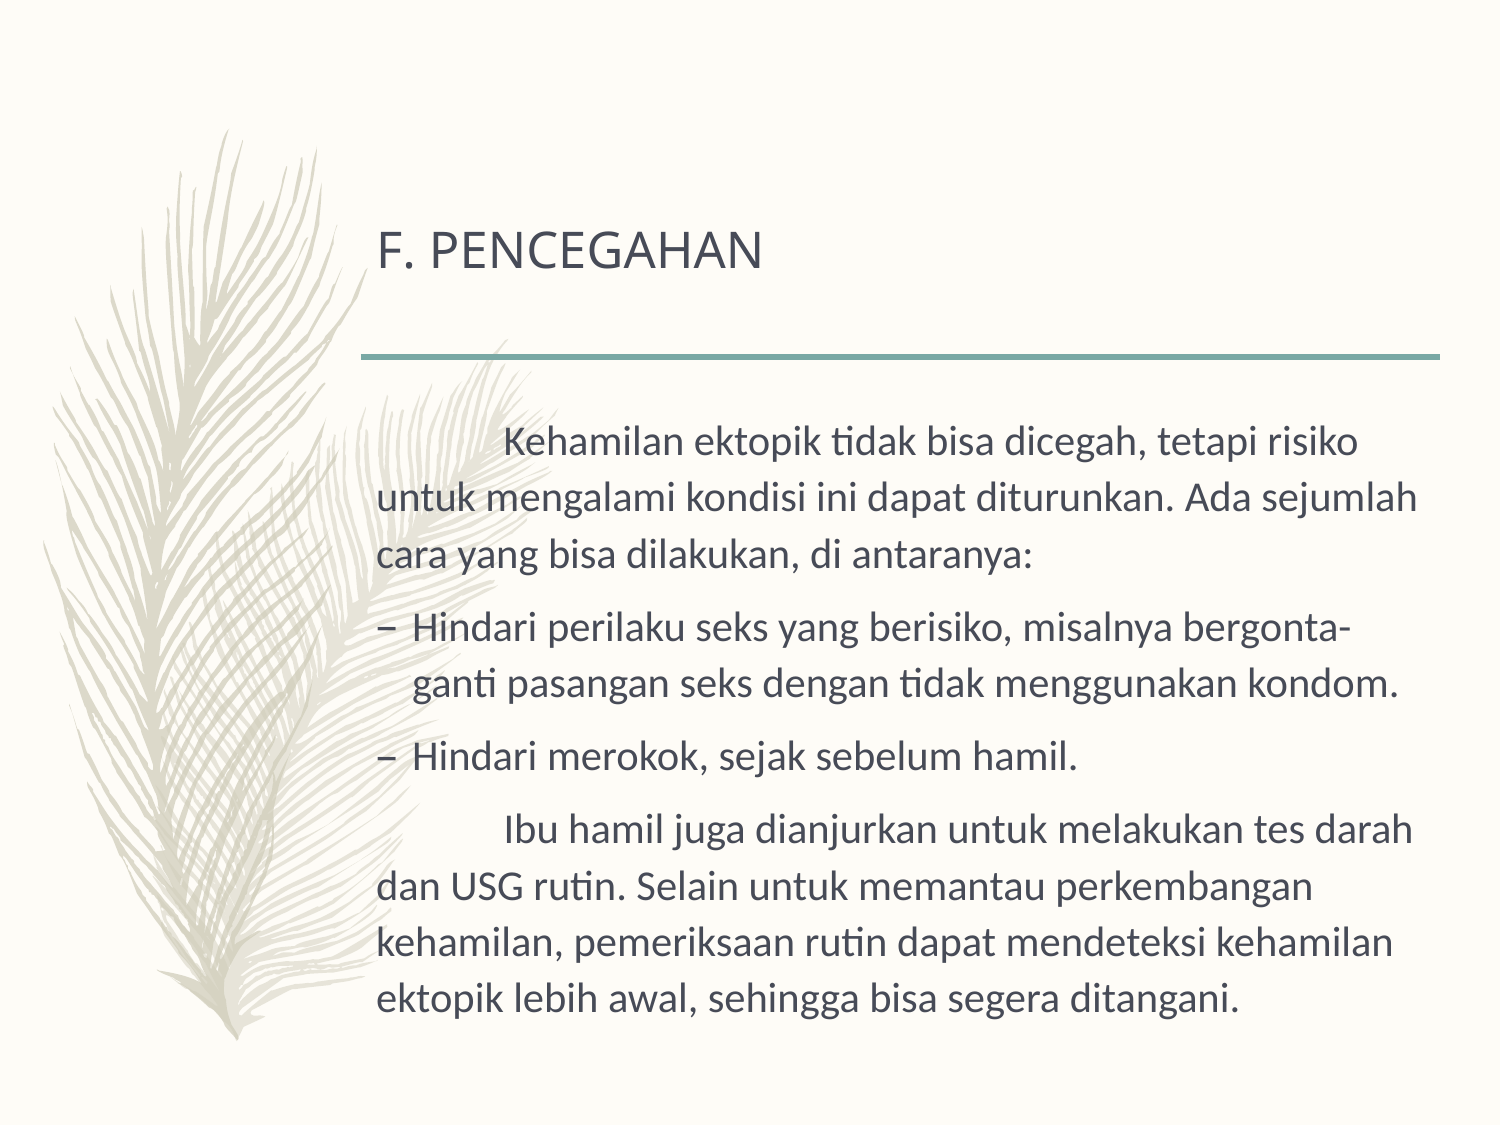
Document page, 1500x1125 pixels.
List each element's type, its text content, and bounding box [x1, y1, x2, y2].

list Kehamilan ektopik tidak bisa dicegah, tetapi risiko untuk mengalami kondisi ini dapat diturunkan. Ada sejumlah cara yang bisa dilakukan, di antaranya: Hindari perilaku seks yang berisiko, misalnya bergonta-ganti pasangan seks dengan tidak menggunakan kondom. Hindari merokok, sejak sebelum hamil. Ibu hamil juga dianjurkan untuk melakukan tes darah dan USG rutin. Selain untuk memantau perkembangan kehamilan, pemeriksaan rutin dapat mendeteksi kehamilan ektopik lebih awal, sehingga bisa segera ditangani. [360, 399, 1440, 1088]
title F. PENCEGAHAN [360, 212, 1456, 350]
